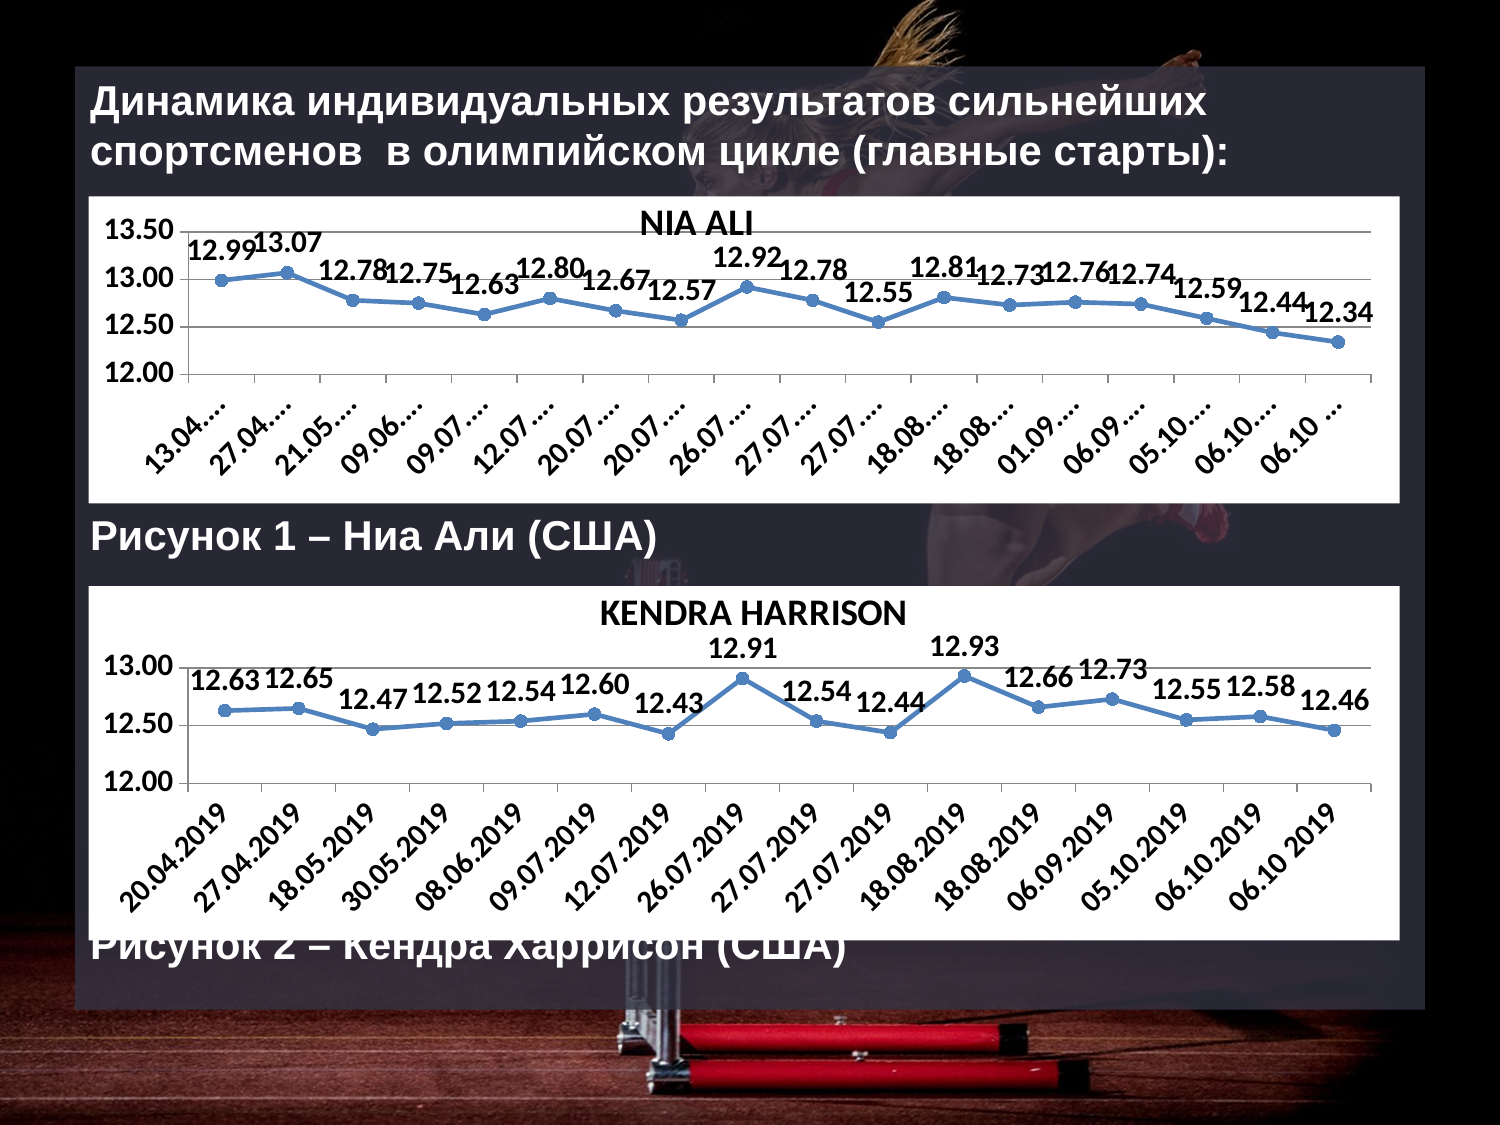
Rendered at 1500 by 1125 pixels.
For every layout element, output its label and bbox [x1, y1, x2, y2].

chart [88, 196, 1400, 504]
chart [88, 585, 1400, 941]
picture [0, 0, 1500, 1125]
